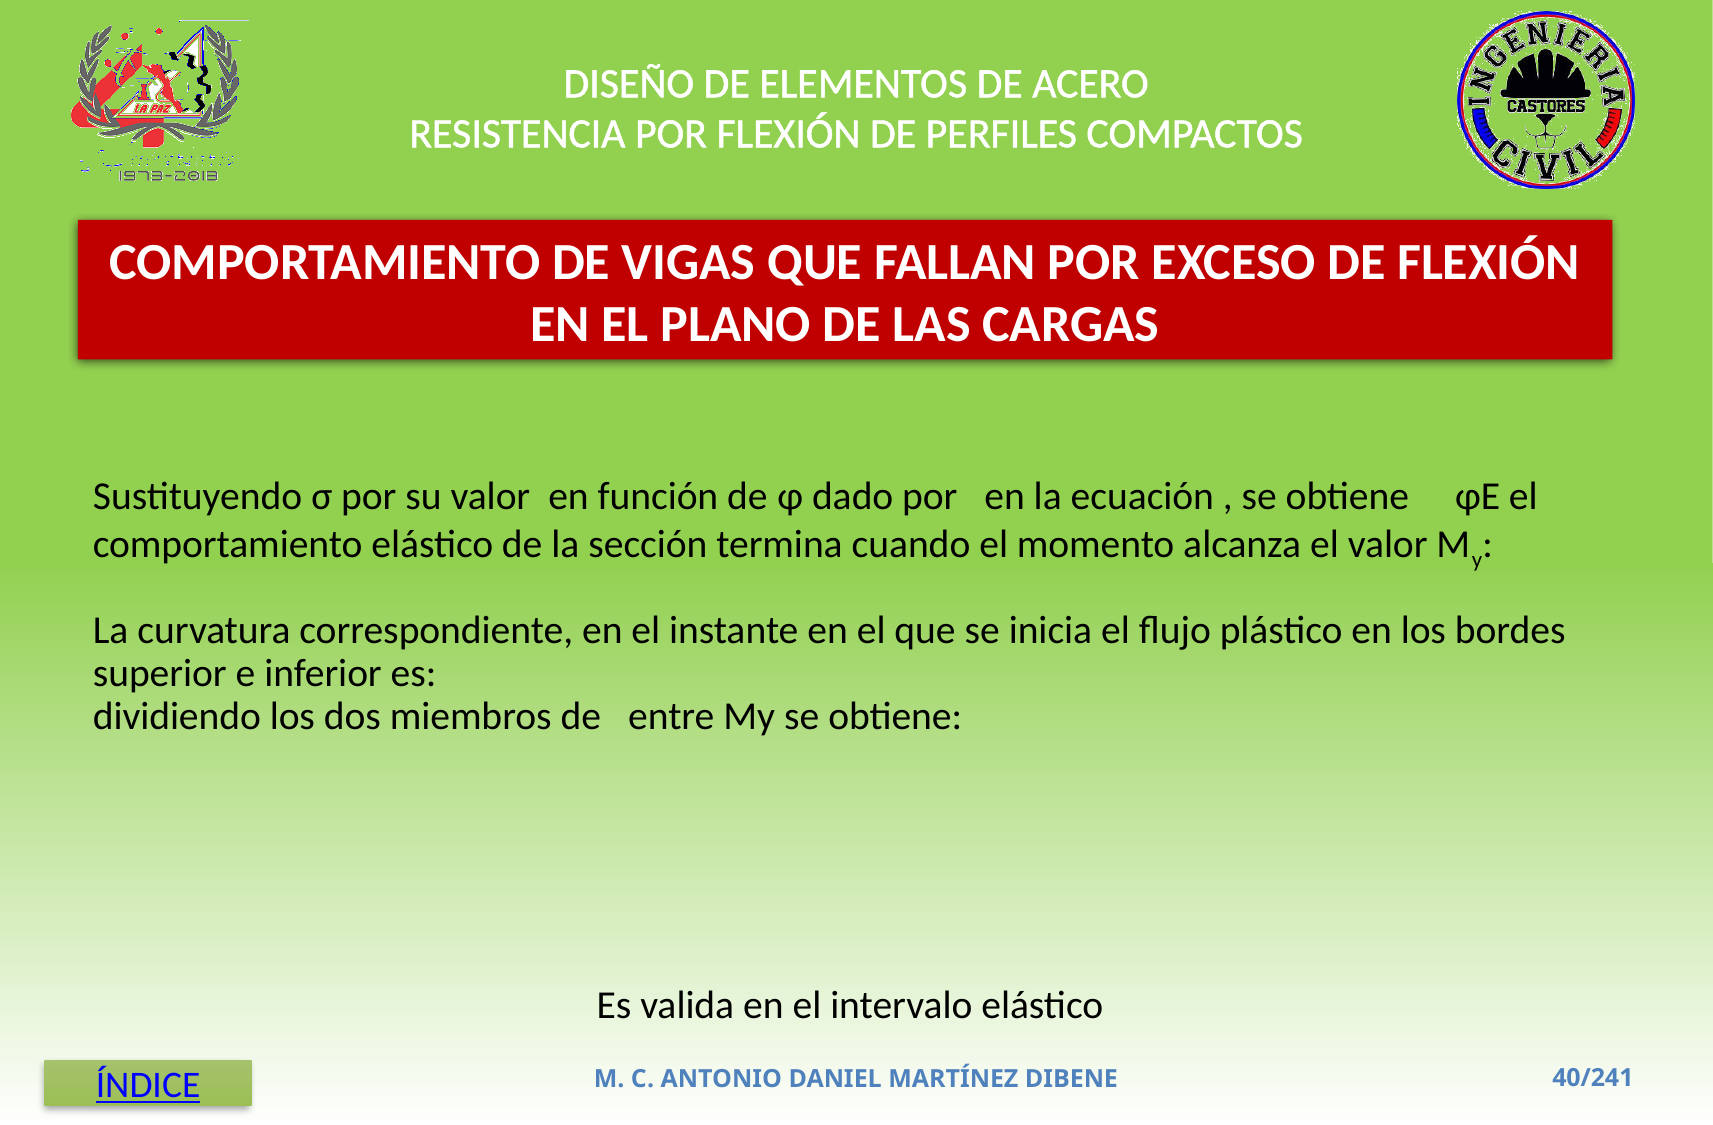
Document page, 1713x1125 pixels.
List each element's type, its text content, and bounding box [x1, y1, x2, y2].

picture [64, 11, 256, 189]
text_box M. C. ANTONIO DANIEL MARTÍNEZ DIBENE [0, 1048, 1713, 1106]
text_box Es valida en el intervalo elástico [581, 971, 1160, 1034]
picture [1457, 11, 1635, 189]
text_box ÍNDICE [44, 1060, 252, 1106]
text_box COMPORTAMIENTO DE VIGAS QUE FALLAN POR EXCESO DE FLEXIÓN EN EL PLANO DE LAS CARGAS [77, 219, 1613, 360]
text_box DISEÑO DE ELEMENTOS DE ACERO RESISTENCIA POR FLEXIÓN DE PERFILES COMPACTOS [283, 48, 1430, 163]
